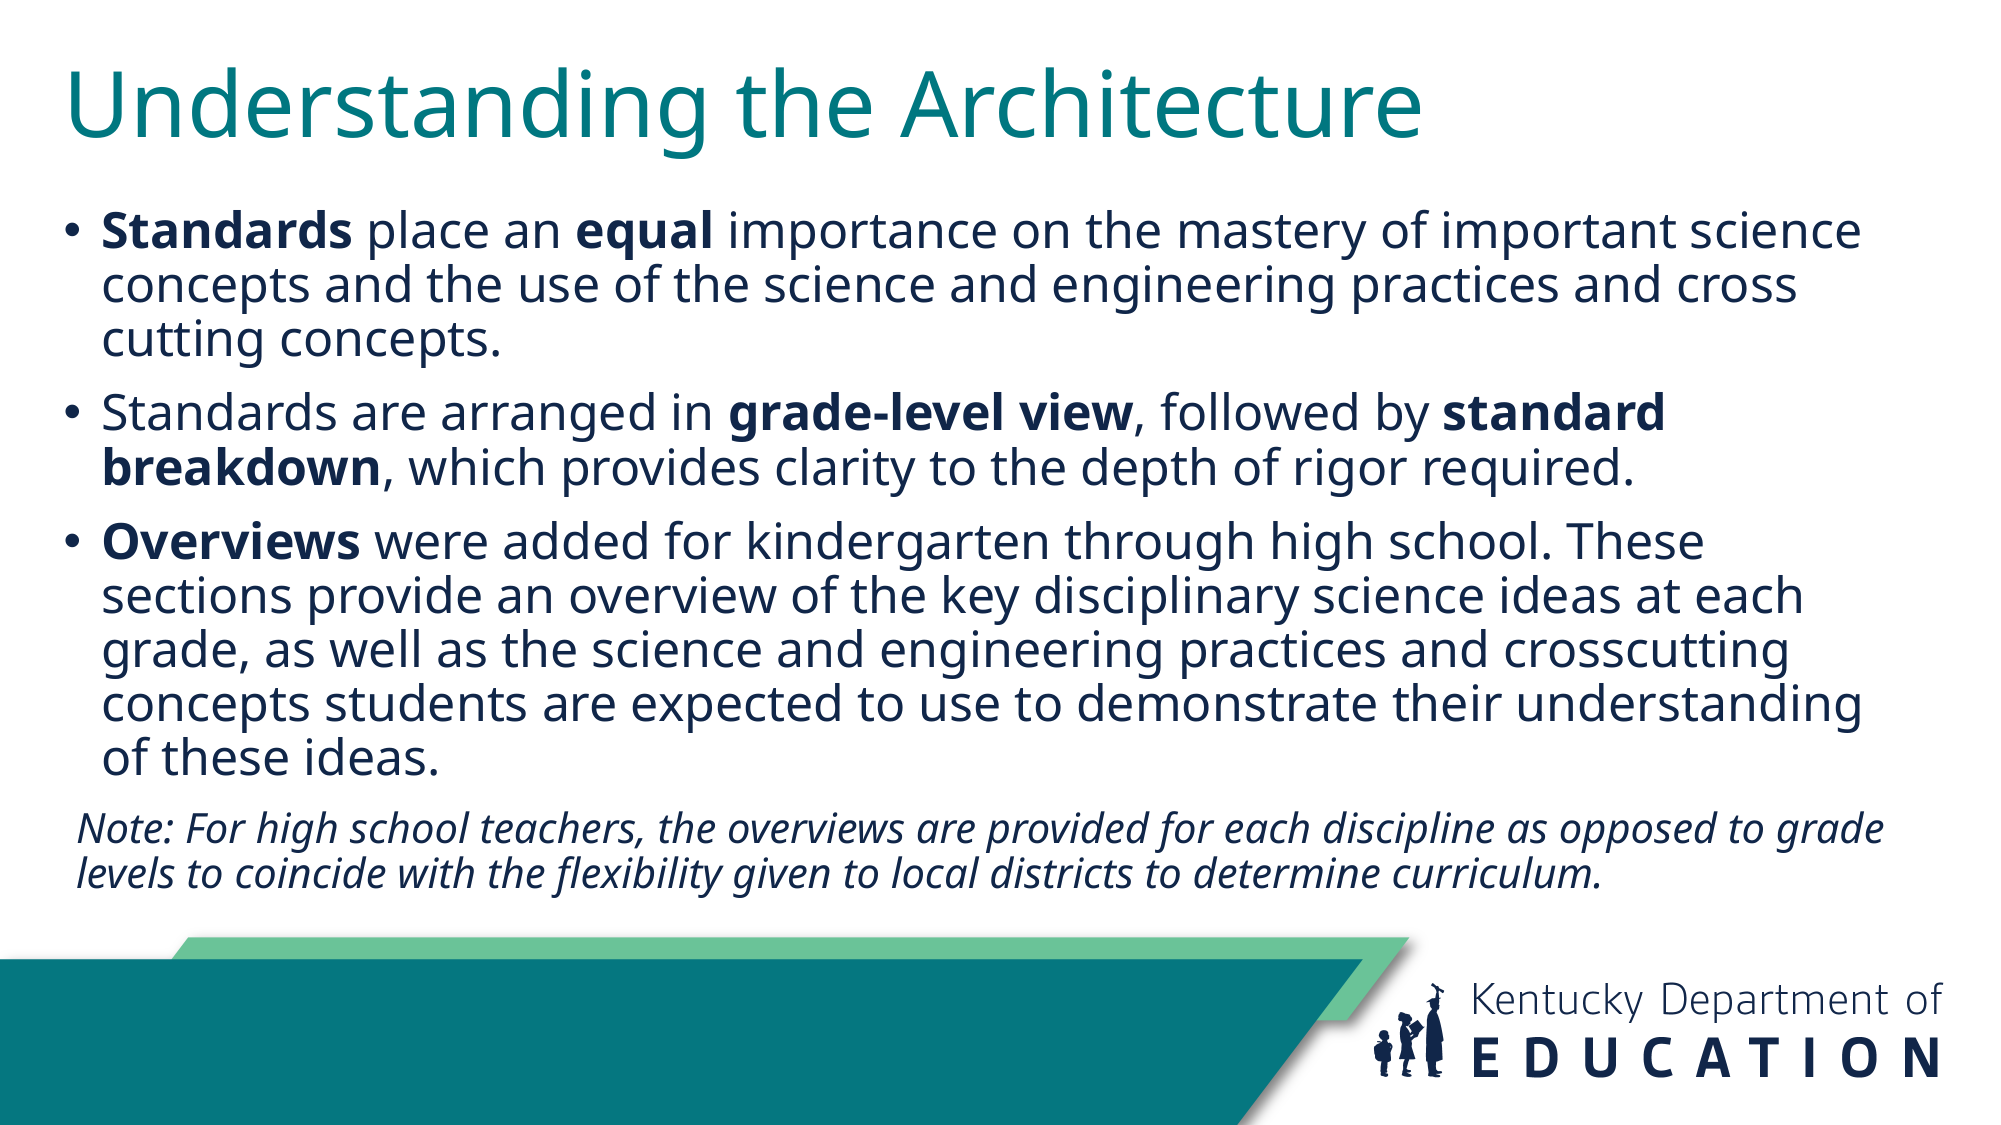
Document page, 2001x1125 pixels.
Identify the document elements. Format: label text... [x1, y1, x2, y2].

list Standards place an equal importance on the mastery of important science concepts and the use of the science and engineering practices and cross cutting concepts. Standards are arranged in grade-level view, followed by standard breakdown, which provides clarity to the depth of rigor required. Overviews were added for kindergarten through high school. These sections provide an overview of the key disciplinary science ideas at each grade, as well as the science and engineering practices and crosscutting concepts students are expected to use to demonstrate their understanding of these ideas. Note: For high school teachers, the overviews are provided for each discipline as opposed to grade levels to coincide with the flexibility given to local districts to determine curriculum. [48, 197, 1918, 1090]
picture [0, 0, 2001, 1125]
title Understanding the Architecture [48, 0, 1459, 197]
